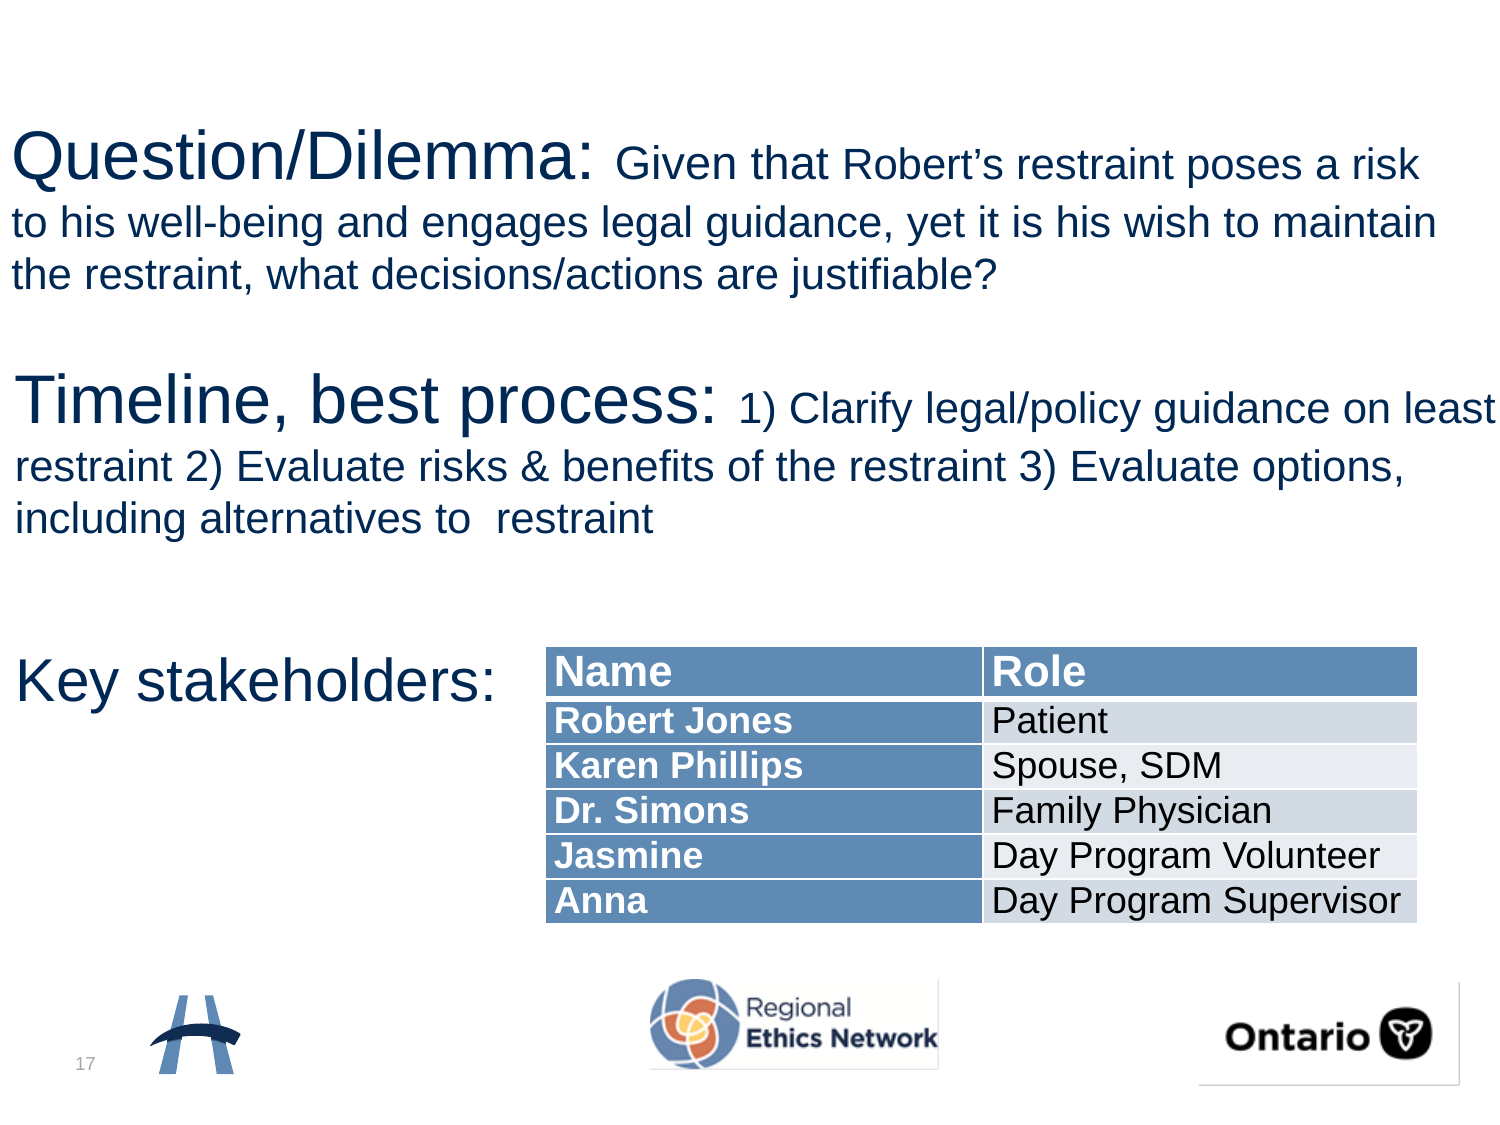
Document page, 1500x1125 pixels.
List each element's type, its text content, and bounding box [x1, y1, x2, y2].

table_cell Karen Phillips [546, 745, 982, 788]
table_cell Day Program Volunteer [984, 835, 1417, 878]
table_cell Day Program Supervisor [984, 880, 1417, 923]
table_cell Robert Jones [546, 702, 982, 743]
table_cell Dr. Simons [546, 790, 982, 833]
table_header Name [546, 647, 982, 696]
table_cell Patient [984, 702, 1417, 743]
table_cell Jasmine [546, 835, 982, 878]
table_header Role [984, 647, 1417, 696]
table_cell Anna [546, 880, 982, 923]
text_box Key stakeholders: [0, 634, 513, 729]
text_box Timeline, best process: 1) Clarify legal/policy guidance on least restraint 2) Evaluate risks & benefits of the restraint 3) Evaluate options, including alternatives to restraint [0, 347, 1500, 550]
slide_number 17 [75, 979, 375, 1075]
picture [650, 979, 940, 1071]
text_box Question/Dilemma: Given that Robert’s restraint poses a risk to his well-being and engages legal guidance, yet it is his wish to maintain the restraint, what decisions/actions are justifiable? [0, 82, 1461, 327]
table_cell Spouse, SDM [984, 745, 1417, 788]
picture [1199, 982, 1461, 1087]
table_cell Family Physician [984, 790, 1417, 833]
